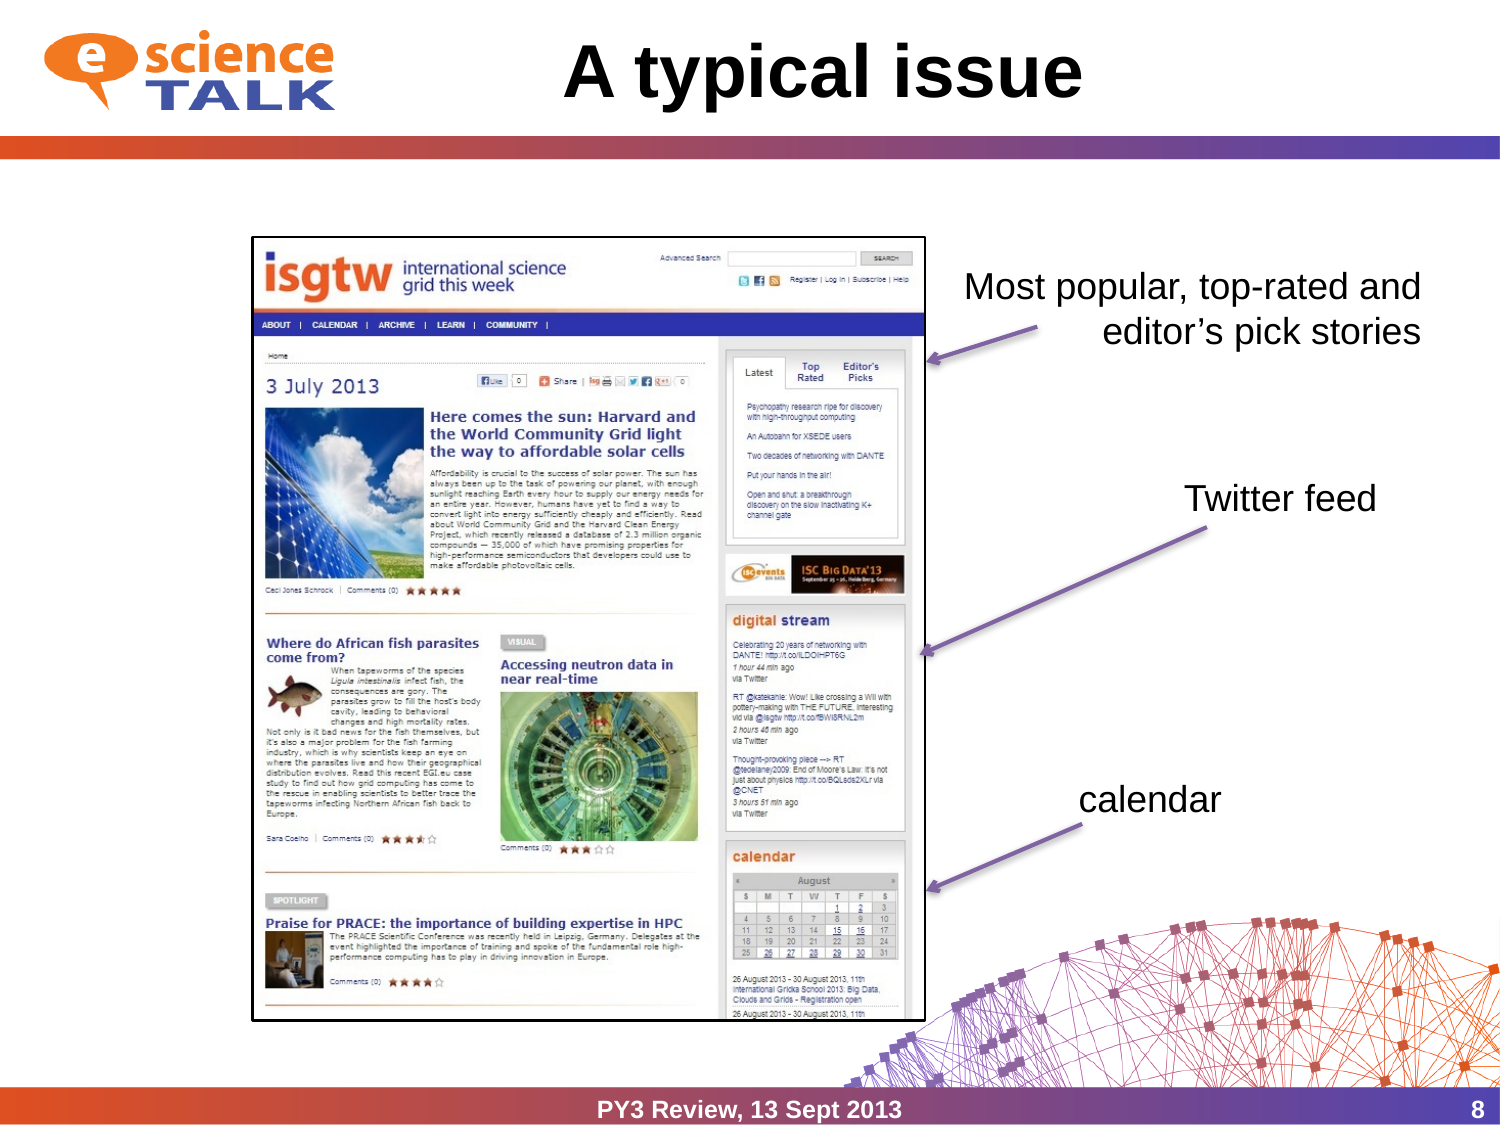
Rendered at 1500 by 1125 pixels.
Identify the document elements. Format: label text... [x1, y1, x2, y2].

title A typical issue [148, 0, 1499, 135]
picture [0, 0, 1500, 1125]
text_box calendar [1000, 767, 1237, 828]
footer PY3 Review, 13 Sept 2013 [512, 1085, 988, 1125]
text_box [925, 326, 1038, 363]
slide_number 8 [1149, 1085, 1500, 1125]
text_box Most popular, top-rated and editor’s pick stories [930, 254, 1437, 360]
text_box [925, 823, 1083, 892]
text_box Twitter feed [932, 466, 1393, 527]
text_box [919, 526, 1208, 656]
